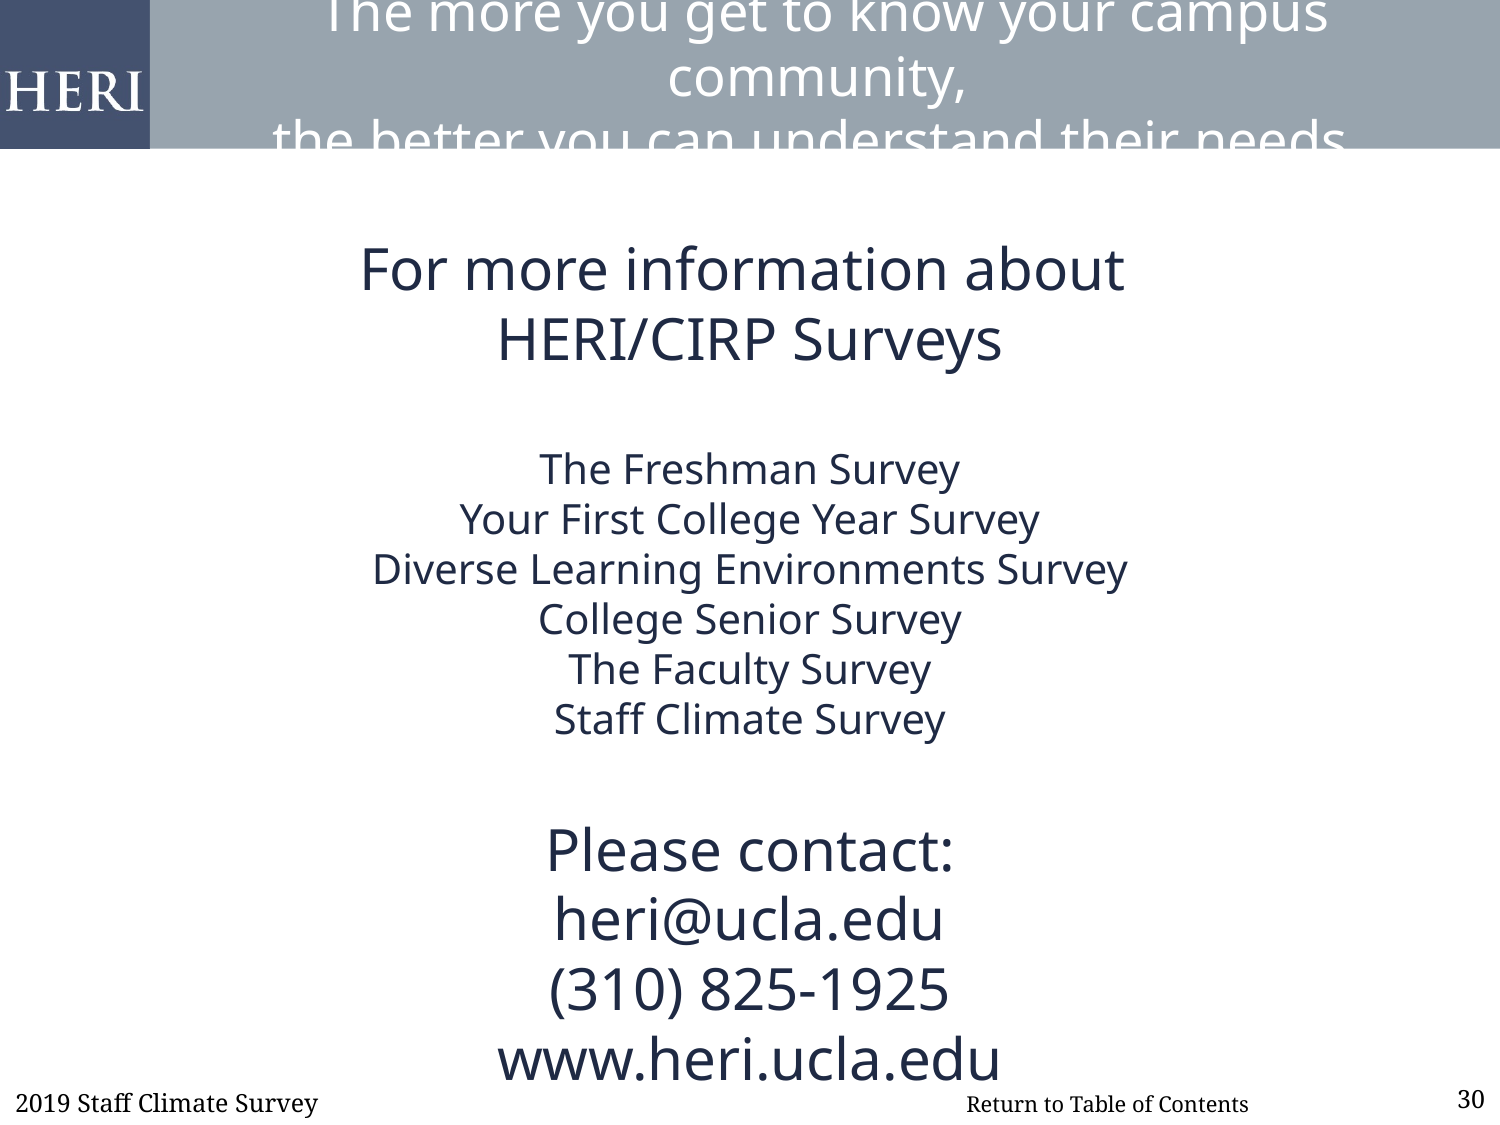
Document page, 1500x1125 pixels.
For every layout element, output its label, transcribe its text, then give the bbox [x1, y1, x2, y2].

picture [0, 0, 149, 149]
footer 2019 Staff Climate Survey [0, 1050, 476, 1125]
text_box For more information about HERI/CIRP Surveys The Freshman Survey Your First College Year Survey Diverse Learning Environments Survey College Senior Survey The Faculty Survey Staff Climate Survey Please contact: heri@ucla.edu (310) 825-1925 www.heri.ucla.edu [0, 275, 1500, 1050]
slide_number 30 [1412, 1050, 1500, 1125]
text_box The more you get to know your campus community, the better you can understand their needs. [149, 0, 1500, 149]
